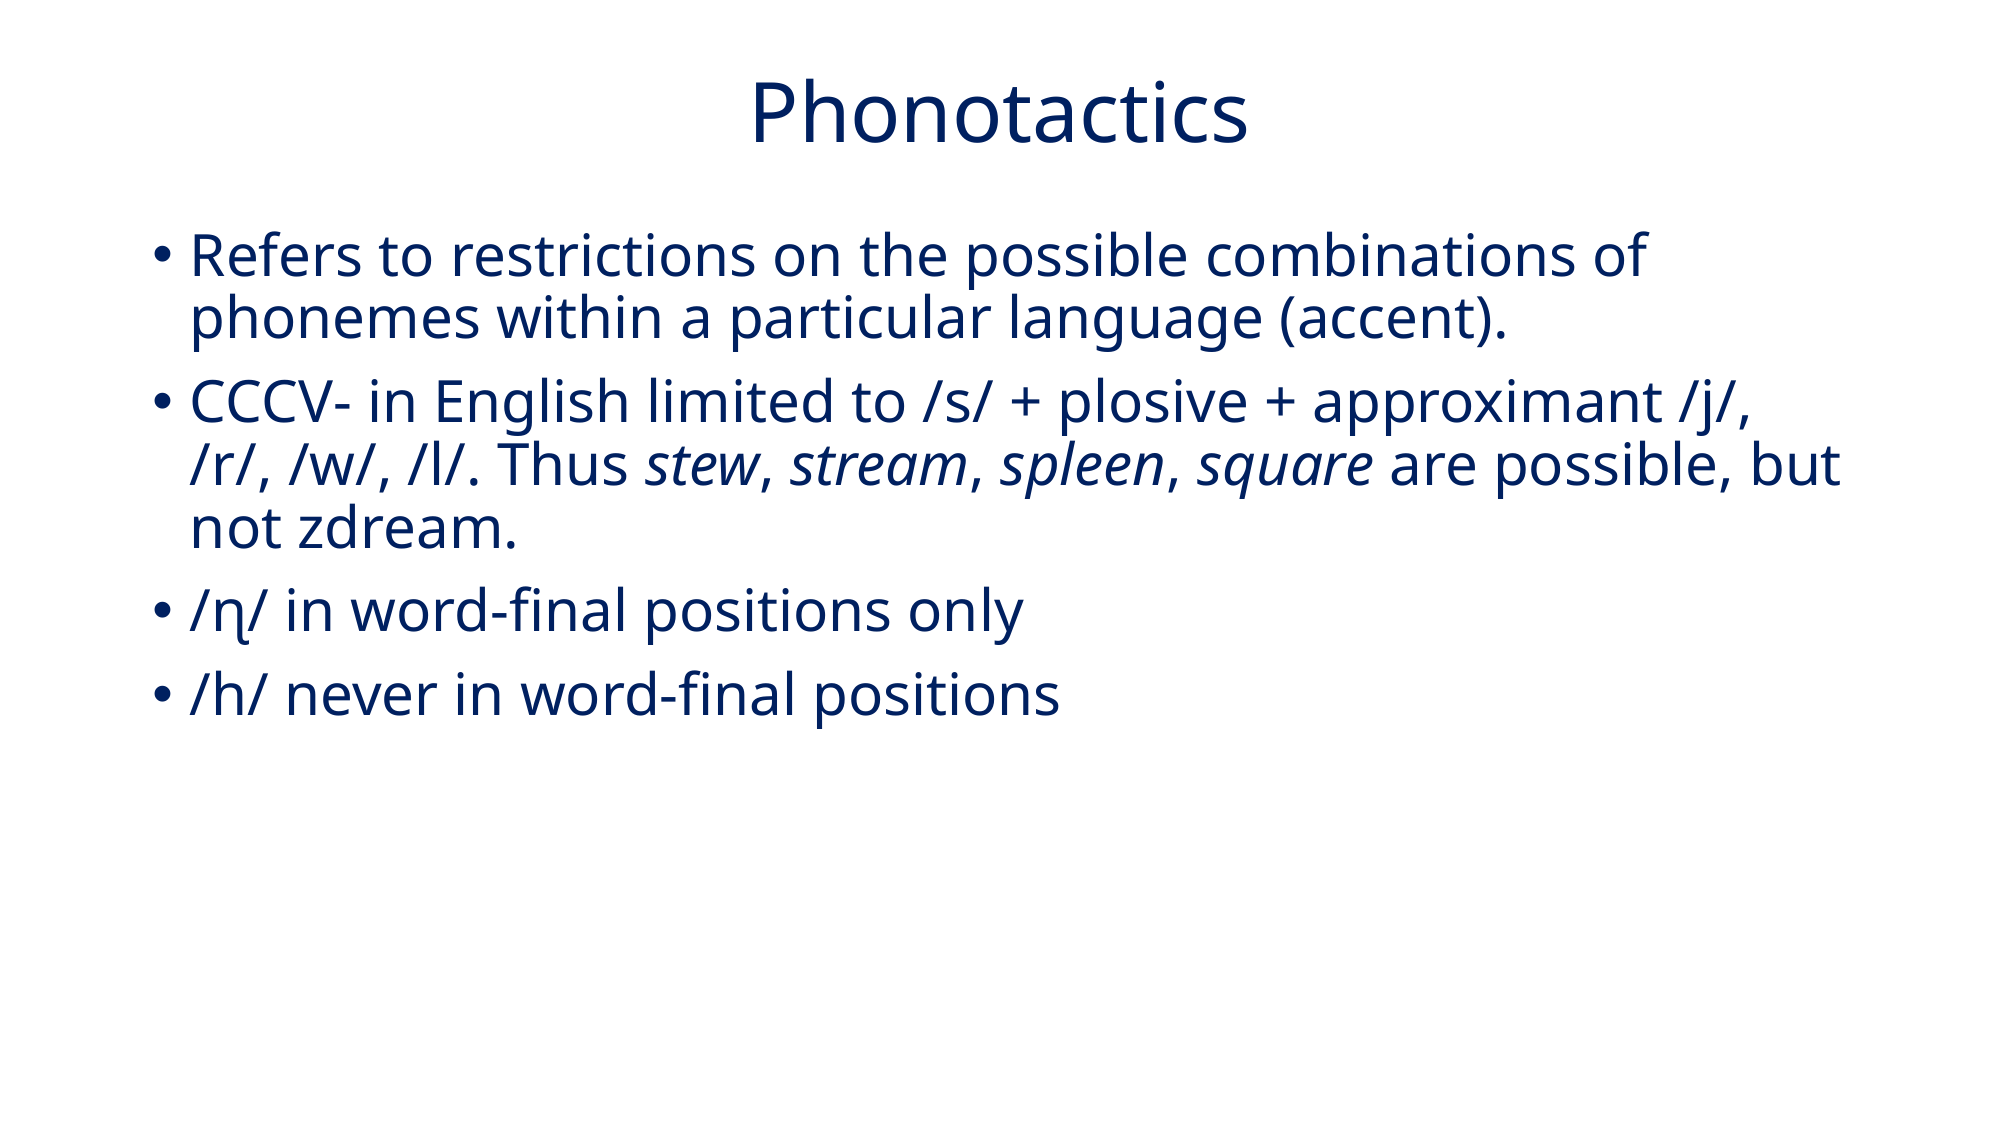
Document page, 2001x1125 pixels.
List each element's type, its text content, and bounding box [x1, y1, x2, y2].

list Refers to restrictions on the possible combinations of phonemes within a particular language (accent). CCCV- in English limited to /s/ + plosive + approximant /j/, /r/, /w/, /l/. Thus stew, stream, spleen, square are possible, but not zdream. /ɳ/ in word-final positions only /h/ never in word-final positions [137, 218, 1863, 1014]
title Phonotactics [137, 59, 1863, 171]
